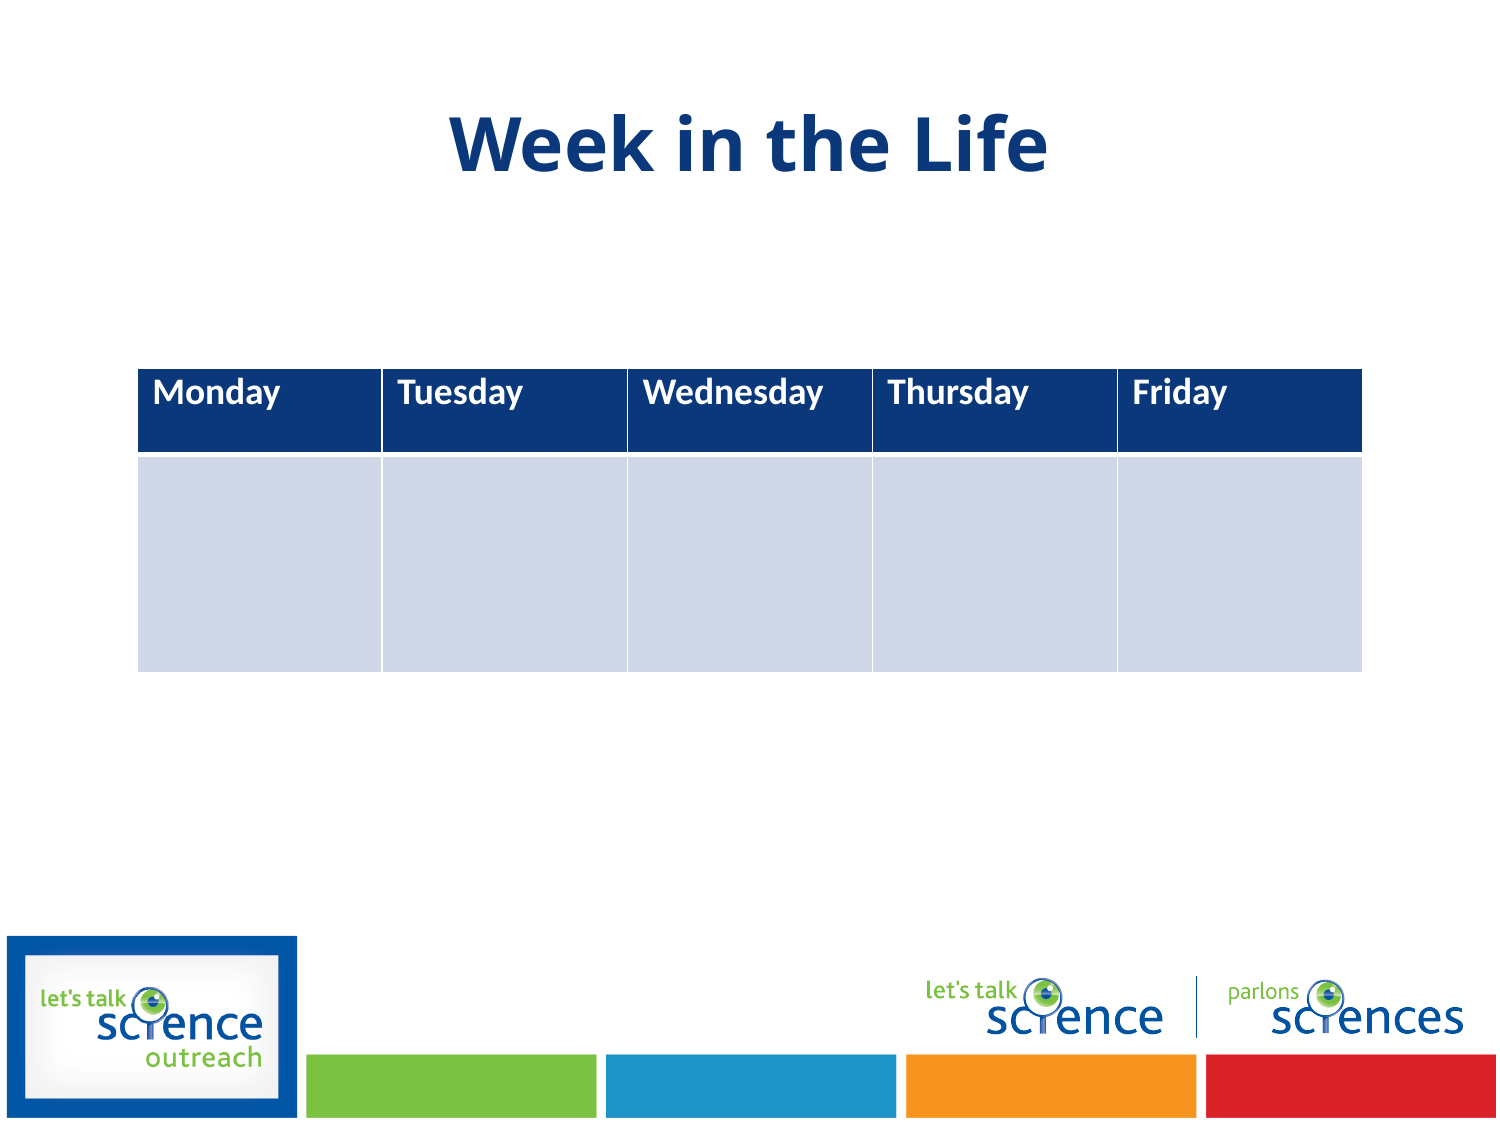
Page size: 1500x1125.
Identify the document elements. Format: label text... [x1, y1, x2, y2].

table_cell [383, 457, 627, 672]
table_cell [138, 457, 381, 672]
picture [0, 878, 1500, 1125]
table_header Monday [138, 369, 381, 452]
table_header Friday [1118, 369, 1362, 452]
table_header Wednesday [628, 369, 872, 452]
table_header Tuesday [383, 369, 627, 452]
table_cell [873, 457, 1117, 672]
table_cell [628, 457, 872, 672]
table_cell [1118, 457, 1362, 672]
table_header Thursday [873, 369, 1117, 452]
title Week in the Life [75, 48, 1425, 236]
